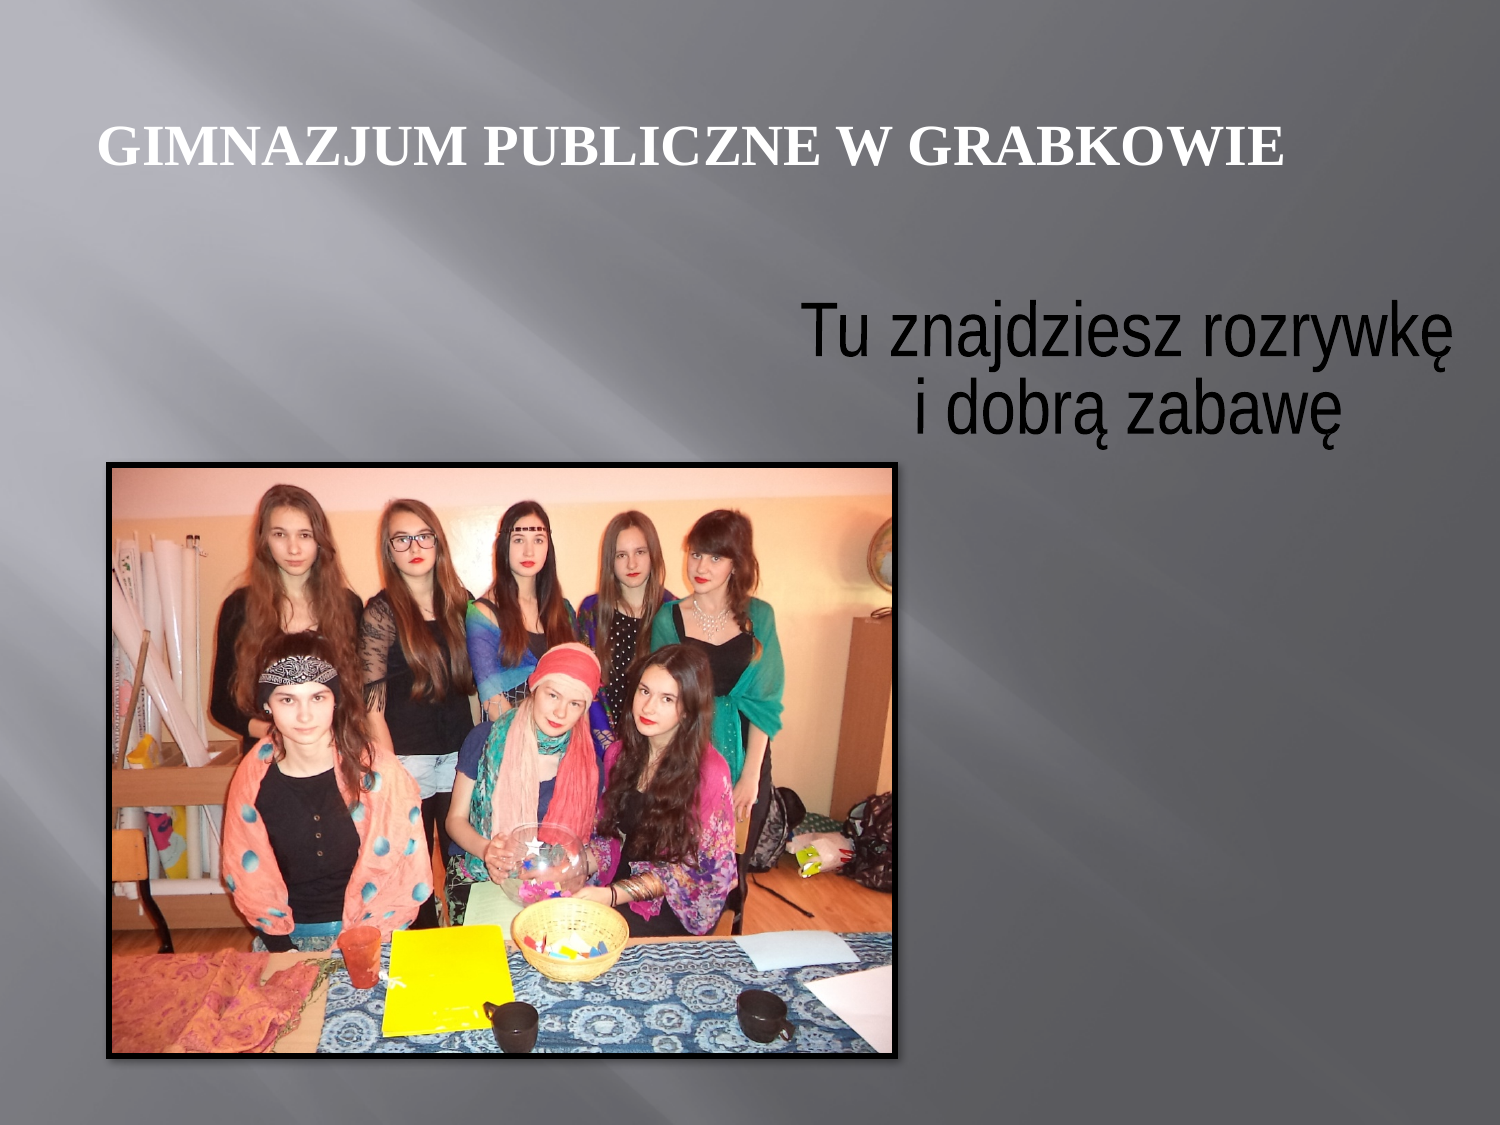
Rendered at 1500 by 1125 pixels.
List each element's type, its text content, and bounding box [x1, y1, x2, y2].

picture [111, 467, 892, 1053]
text_box GIMNAZJUM PUBLICZNE W GRABKOWIE [82, 99, 1302, 255]
